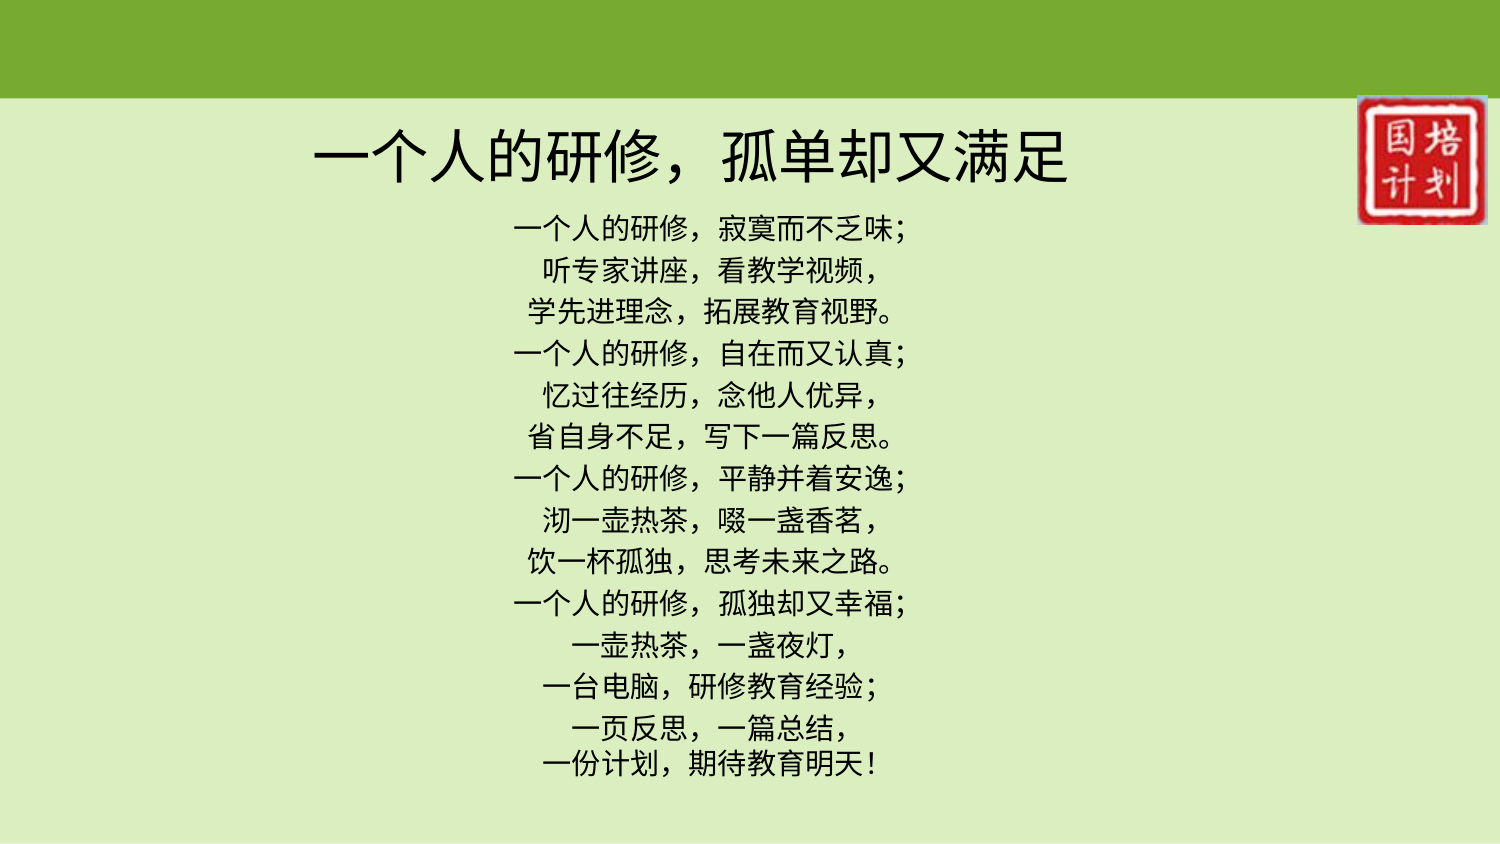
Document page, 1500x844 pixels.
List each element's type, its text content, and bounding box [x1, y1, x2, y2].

text_box 一个人的研修，孤单却又满足 [297, 77, 1085, 198]
picture [1357, 94, 1488, 225]
text_box 一个人的研修，寂寞而不乏味； 听专家讲座，看教学视频， 学先进理念，拓展教育视野。 一个人的研修，自在而又认真； 忆过往经历，念他人优异， 省自身不足，写下一篇反思。 一个人的研修，平静并着安逸； 沏一壶热茶，啜一盏香茗， 饮一杯孤独，思考未来之路。 一个人的研修，孤独却又幸福； 一壶热茶，一盏夜灯， 一台电脑，研修教育经验； 一页反思，一篇总结， 一份计划，期待教育明天！ [460, 198, 976, 788]
